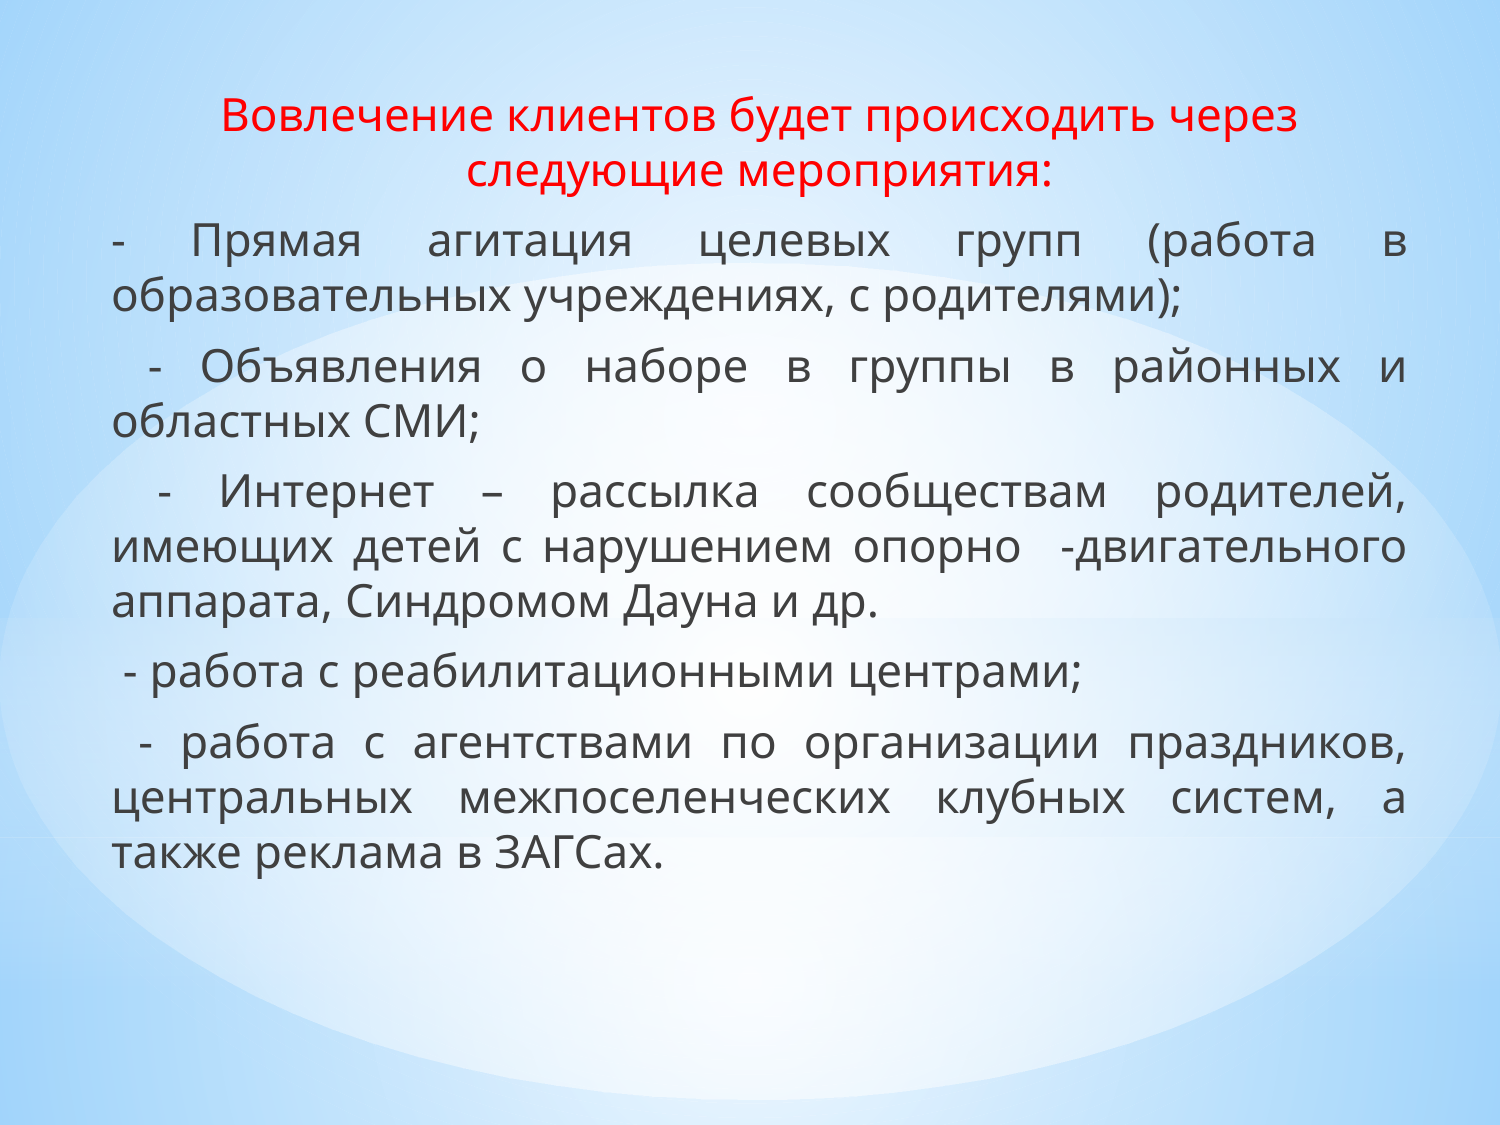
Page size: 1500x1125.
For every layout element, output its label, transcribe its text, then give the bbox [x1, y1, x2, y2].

list Вовлечение клиентов будет происходить через следующие мероприятия: - Прямая агитация целевых групп (работа в образовательных учреждениях, с родителями); - Объявления о наборе в группы в районных и областных СМИ; - Интернет – рассылка сообществам родителей, имеющих детей с нарушением опорно -двигательного аппарата, Синдромом Дауна и др. - работа с реабилитационными центрами; - работа с агентствами по организации праздников, центральных межпоселенческих клубных систем, а также реклама в ЗАГСах. [88, 78, 1424, 1059]
